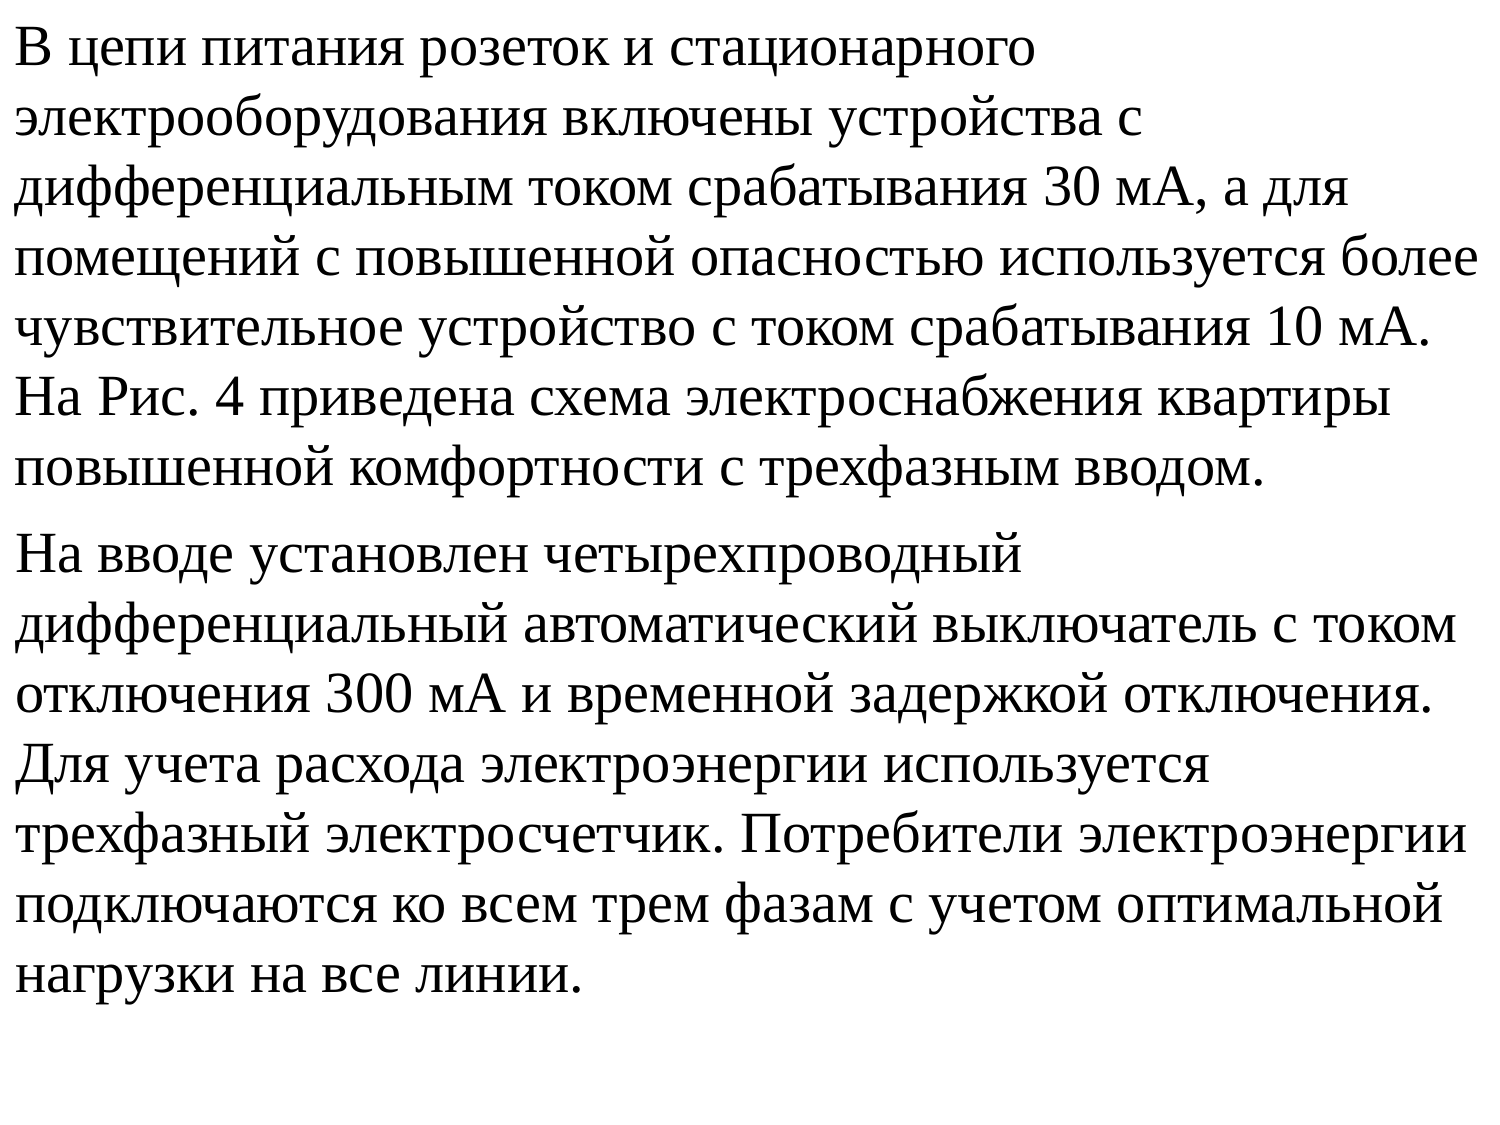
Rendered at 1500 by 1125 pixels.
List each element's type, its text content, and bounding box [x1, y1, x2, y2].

text_box В цепи питания розеток и стационарного электрооборудования включены устройства с дифференциальным током срабатывания 30 мА, а для помещений с повышенной опасностью используется более чувствительное устройство с током срабатывания 10 мА. На Рис. 4 приведена схема электроснабжения квартиры повышенной комфортности с трехфазным вводом. [0, 0, 1500, 505]
text_box На вводе установлен четырехпроводный дифференциальный автоматический выключатель с током отключения 300 мА и временной задержкой отключения. Для учета расхода электроэнергии используется трехфазный электросчетчик. Потребители электроэнергии подключаются ко всем трем фазам с учетом оптимальной нагрузки на все линии. [0, 506, 1500, 1012]
